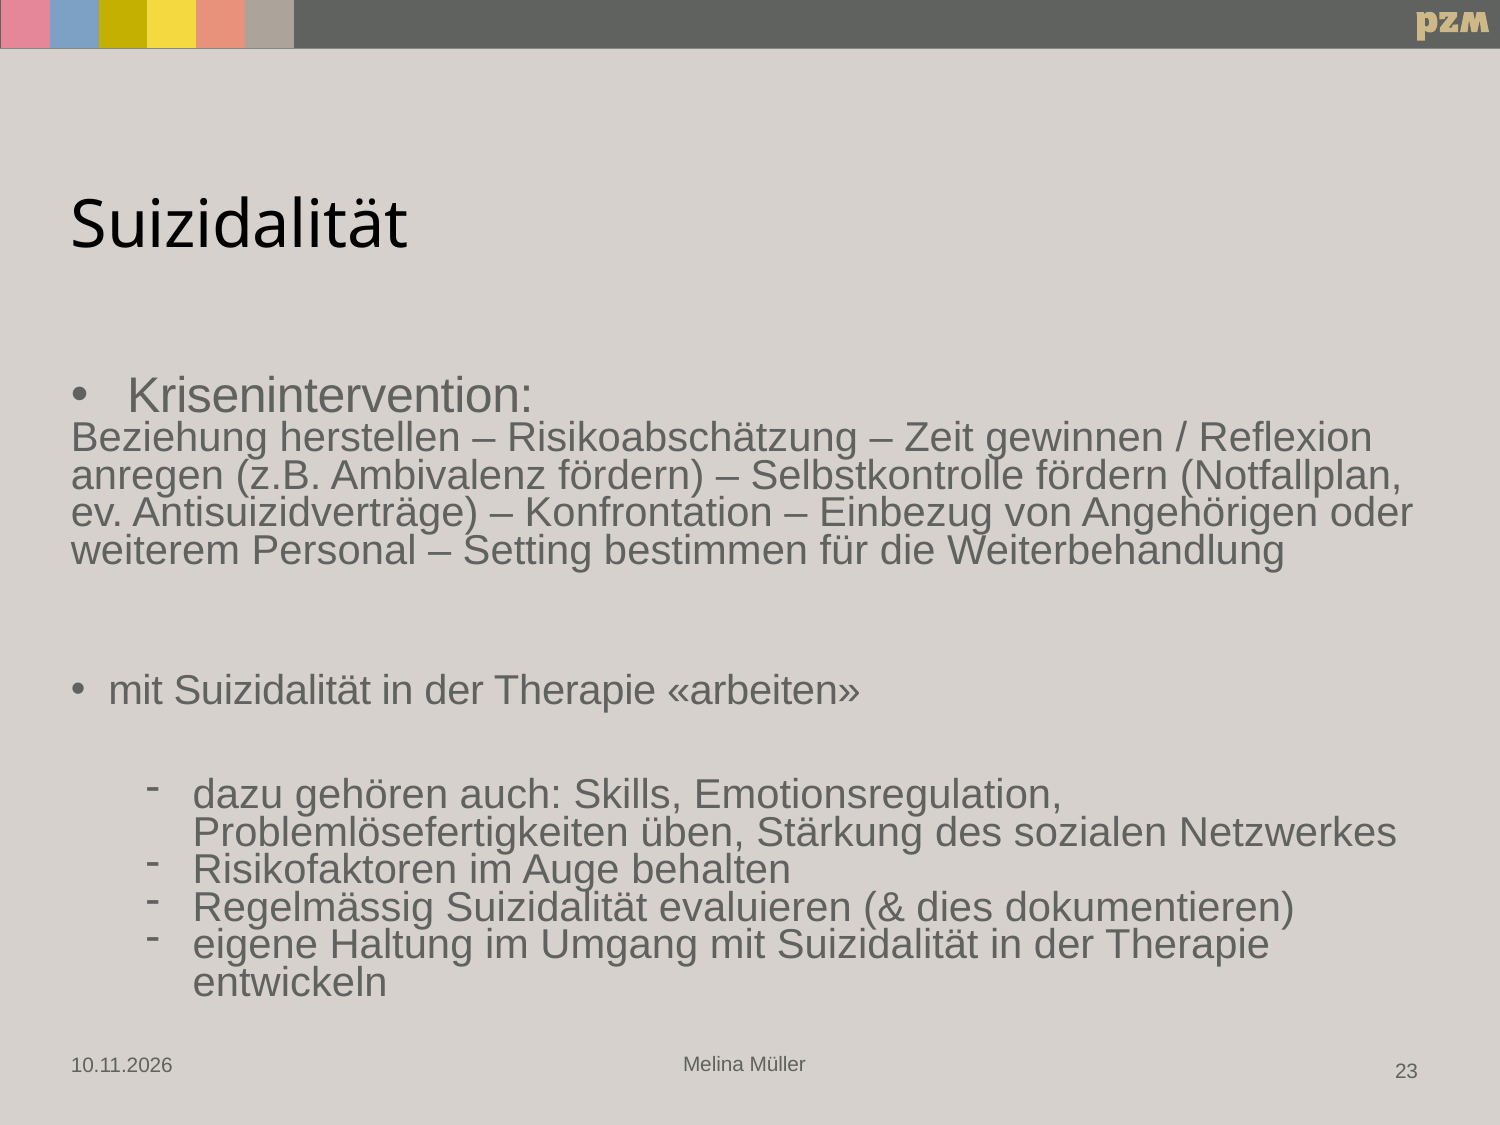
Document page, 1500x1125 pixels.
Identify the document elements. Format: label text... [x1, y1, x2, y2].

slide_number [70, 1046, 409, 1083]
footer Melina Müller [491, 1045, 998, 1081]
title Suizidalität [70, 48, 1430, 262]
slide_number 23 [1080, 1052, 1418, 1088]
list Krisenintervention: Beziehung herstellen – Risikoabschätzung – Zeit gewinnen / Reflexion anregen (z.B. Ambivalenz fördern) – Selbstkontrolle fördern (Notfallplan, ev. Antisuizidverträge) – Konfrontation – Einbezug von Angehörigen oder weiterem Personal – Setting bestimmen für die Weiterbehandlung mit Suizidalität in der Therapie «arbeiten» dazu gehören auch: Skills, Emotionsregulation, Problemlösefertigkeiten üben, Stärkung des sozialen Netzwerkes Risikofaktoren im Auge behalten Regelmässig Suizidalität evaluieren (& dies dokumentieren) eigene Haltung im Umgang mit Suizidalität in der Therapie entwickeln [70, 360, 1430, 1083]
